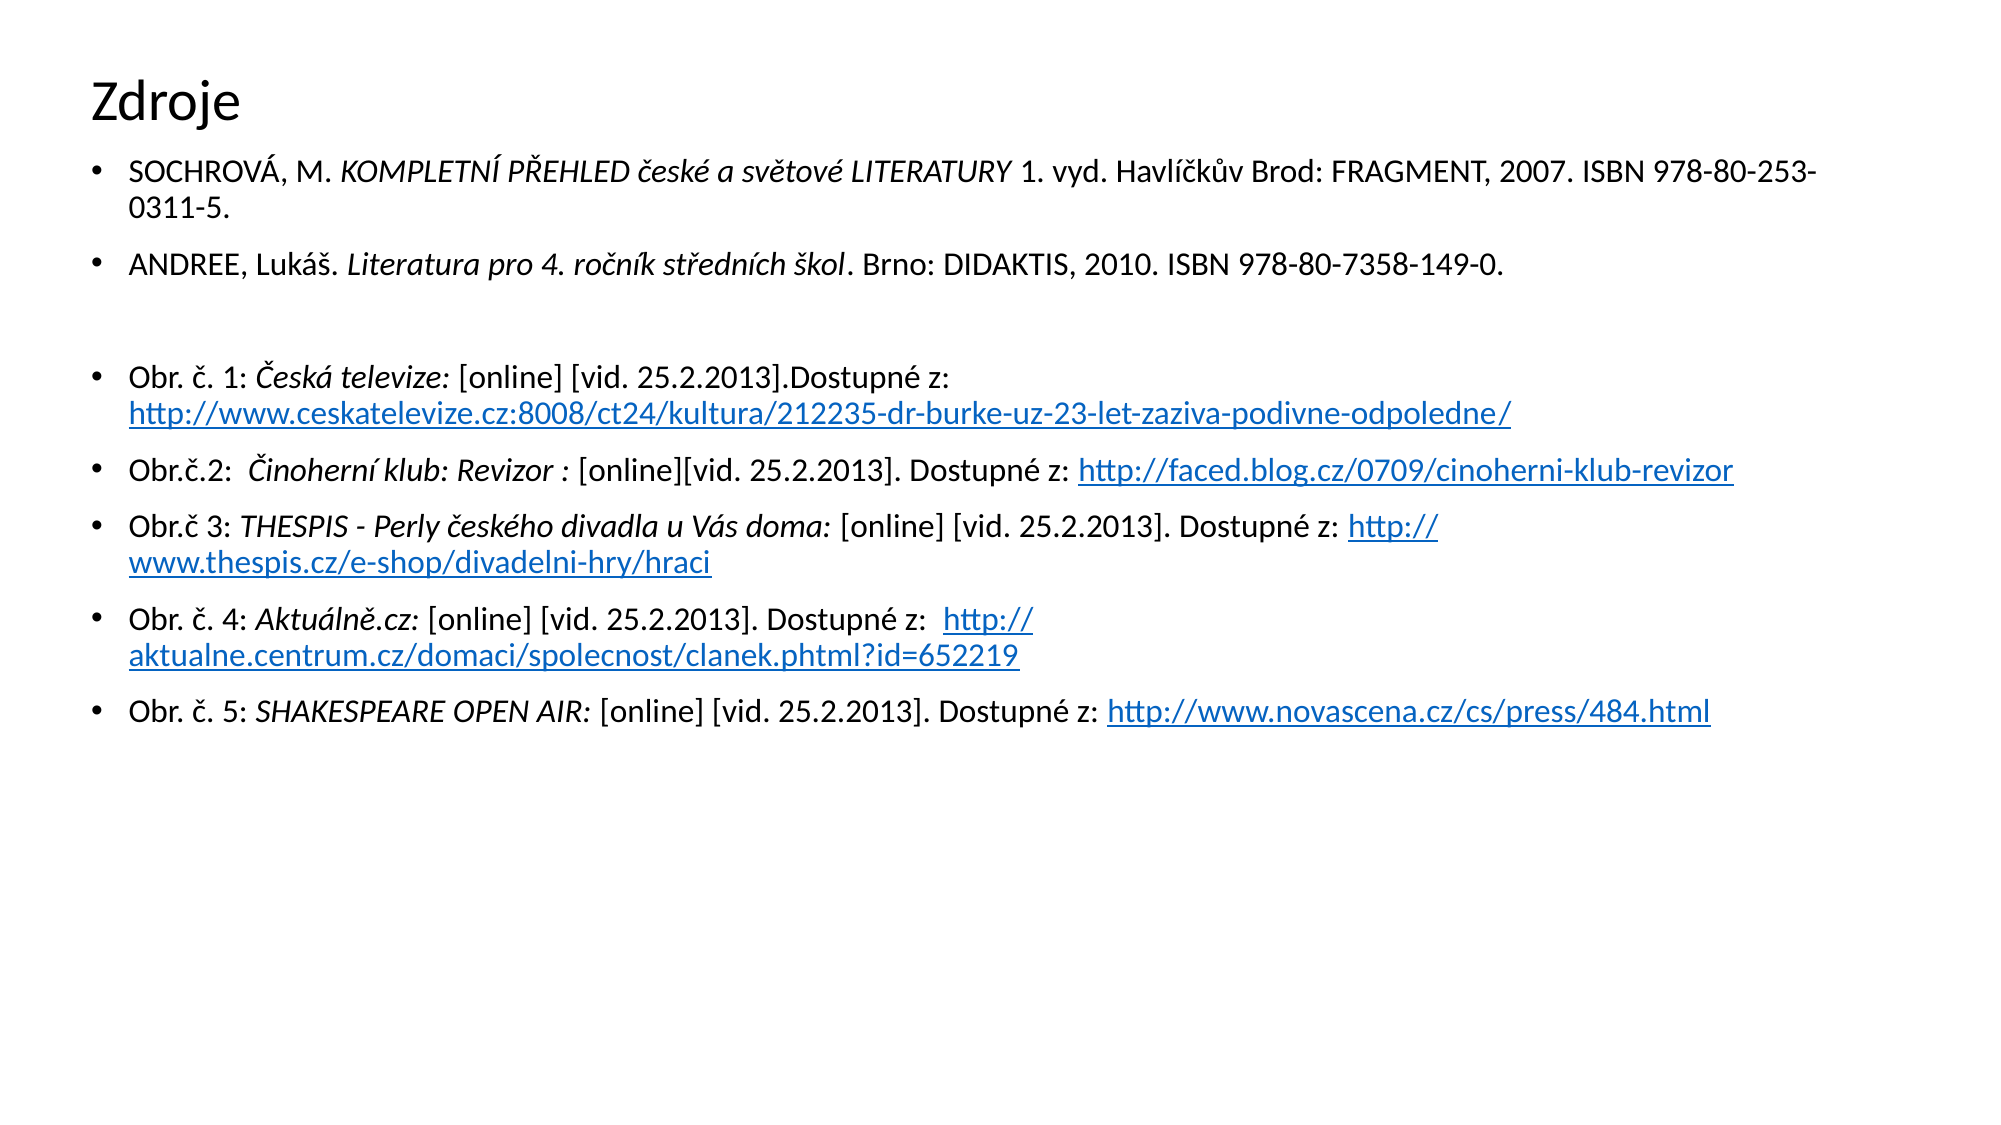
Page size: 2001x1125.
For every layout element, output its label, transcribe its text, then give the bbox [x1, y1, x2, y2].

text_box Zdroje SOCHROVÁ, M. KOMPLETNÍ PŘEHLED české a světové LITERATURY 1. vyd. Havlíčkův Brod: FRAGMENT, 2007. ISBN 978-80-253-0311-5. ANDREE, Lukáš. Literatura pro 4. ročník středních škol. Brno: DIDAKTIS, 2010. ISBN 978-80-7358-149-0. Obr. č. 1: Česká televize: [online] [vid. 25.2.2013].Dostupné z: http://www.ceskatelevize.cz:8008/ct24/kultura/212235-dr-burke-uz-23-let-zaziva-podivne-odpoledne/ Obr.č.2: Činoherní klub: Revizor : [online][vid. 25.2.2013]. Dostupné z: http://faced.blog.cz/0709/cinoherni-klub-revizor Obr.č 3: THESPIS - Perly českého divadla u Vás doma: [online] [vid. 25.2.2013]. Dostupné z: http://www.thespis.cz/e-shop/divadelni-hry/hraci Obr. č. 4: Aktuálně.cz: [online] [vid. 25.2.2013]. Dostupné z: http://aktualne.centrum.cz/domaci/spolecnost/clanek.phtml?id=652219 Obr. č. 5: SHAKESPEARE OPEN AIR: [online] [vid. 25.2.2013]. Dostupné z: http://www.novascena.cz/cs/press/484.html [76, 62, 1838, 939]
